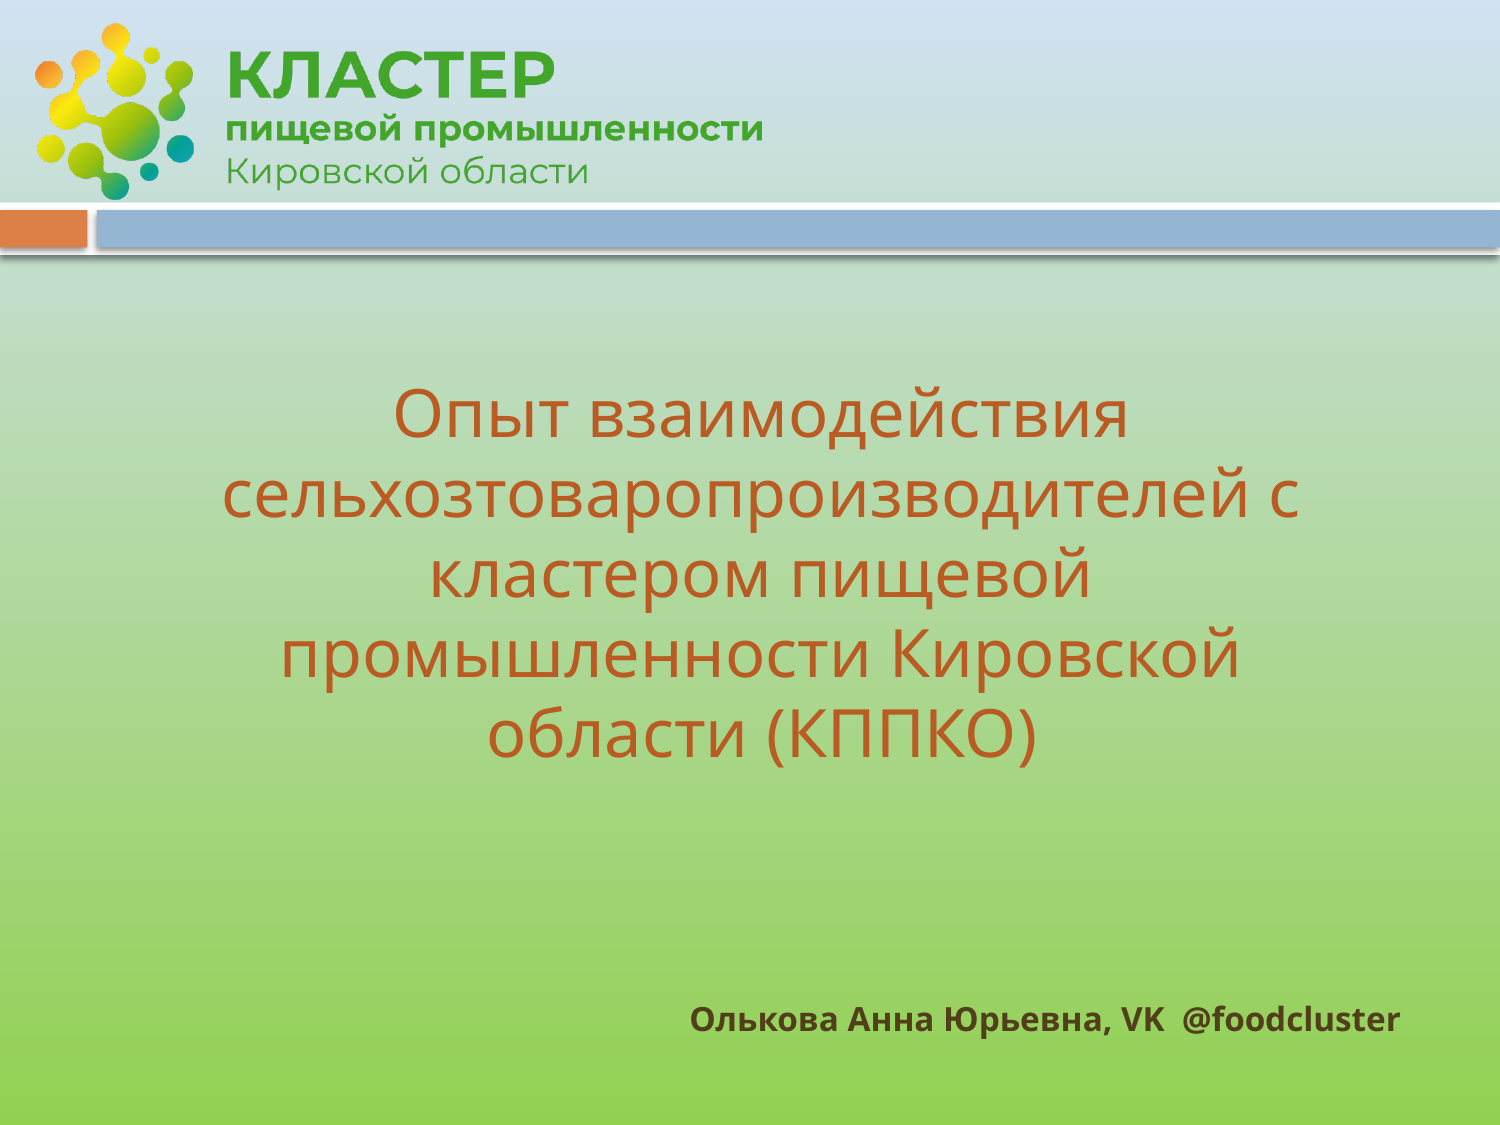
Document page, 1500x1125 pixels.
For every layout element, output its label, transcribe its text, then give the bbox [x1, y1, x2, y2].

footer Олькова Анна Юрьевна, VK @foodcluster [527, 1007, 1417, 1068]
text_box Опыт взаимодействия сельхозтоваропроизводителей с кластером пищевой промышленности Кировской области (КППКО) [140, 363, 1383, 778]
picture [34, 23, 762, 201]
